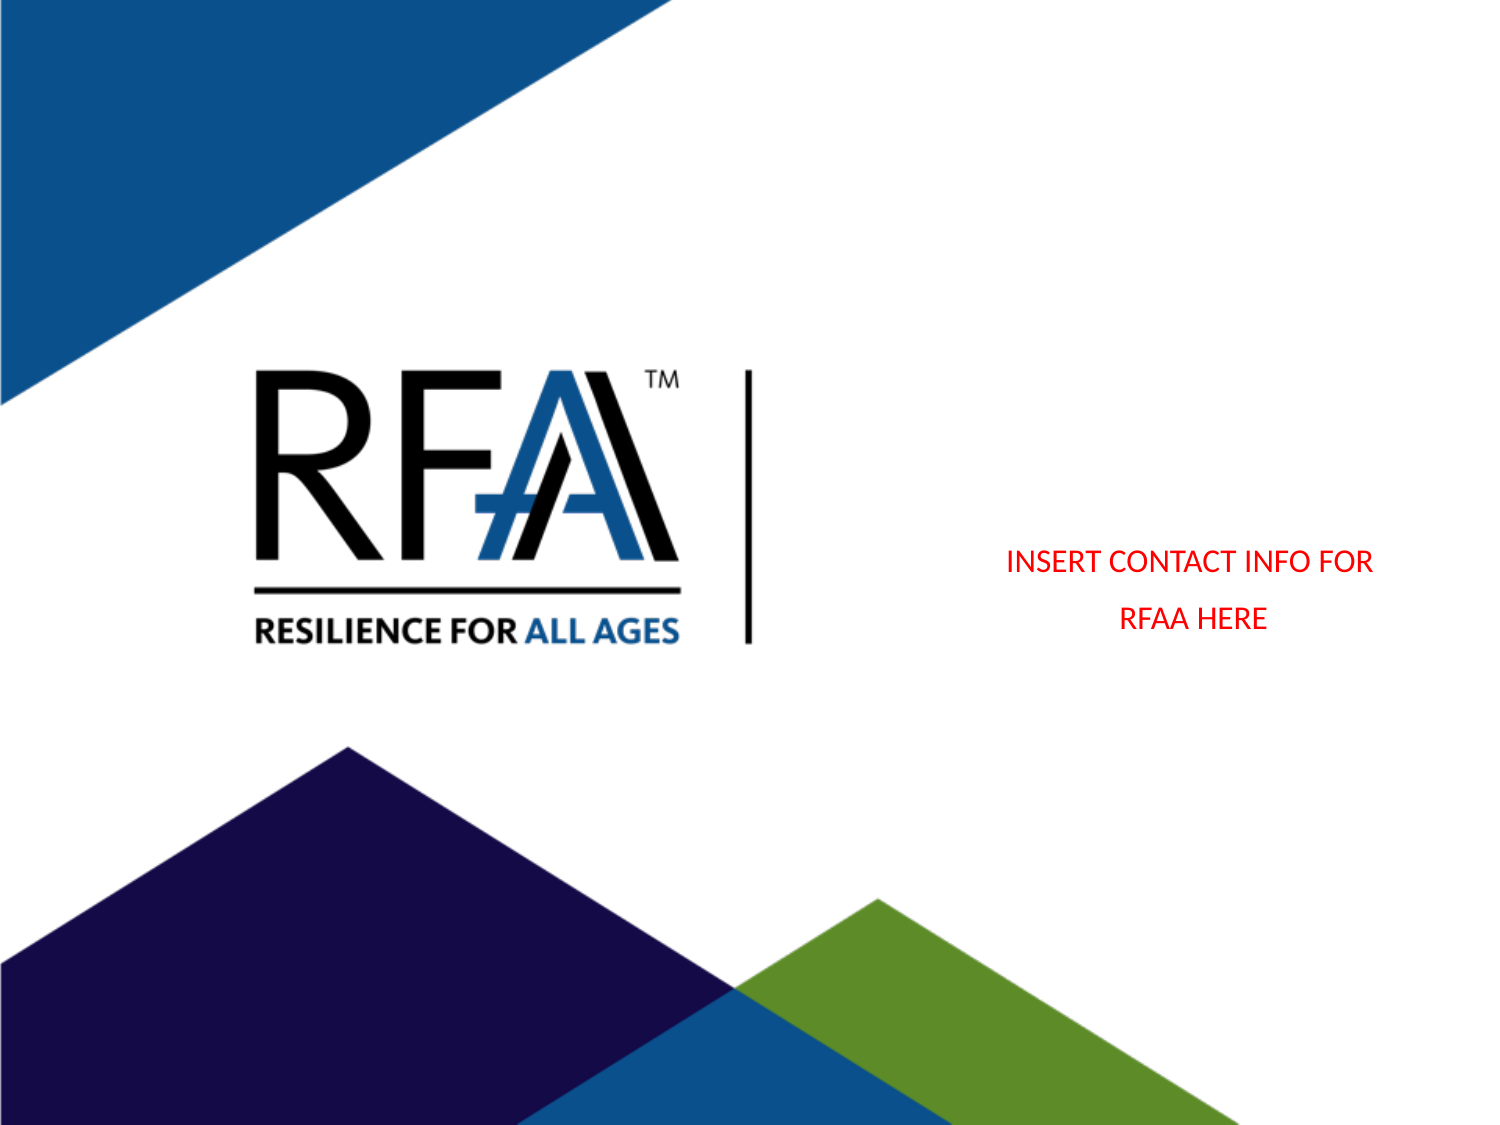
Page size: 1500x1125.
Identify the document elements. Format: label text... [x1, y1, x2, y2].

subtitle INSERT CONTACT INFO FOR RFAA HERE [923, 536, 1457, 977]
picture [0, 0, 1500, 1125]
